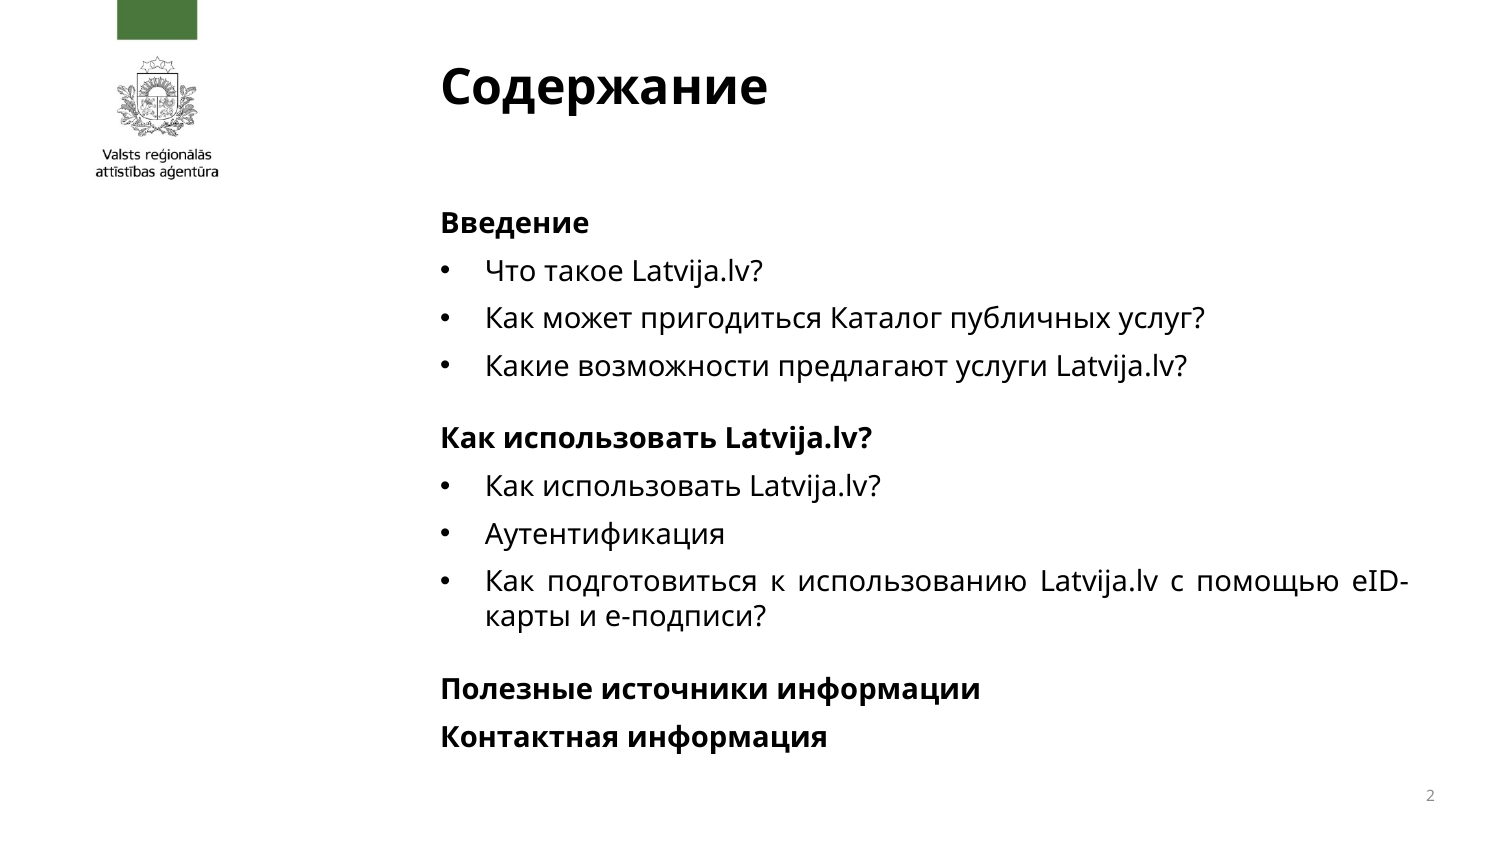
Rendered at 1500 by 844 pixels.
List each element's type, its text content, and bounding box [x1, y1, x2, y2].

list Введение Что такое Latvija.lv? Как может пригодиться Каталог публичных услуг? Какие возможности предлагают услуги Latvija.lv? Как использовать Latvija.lv? Как использовать Latvija.lv? Аутентификация Как подготовиться к использованию Latvija.lv с помощью eID-карты и е-подписи? Полезные источники информации Контактная информация [425, 196, 1425, 779]
picture [48, 0, 266, 241]
slide_number 2 [1400, 778, 1450, 816]
title Содержание [425, 46, 1425, 175]
